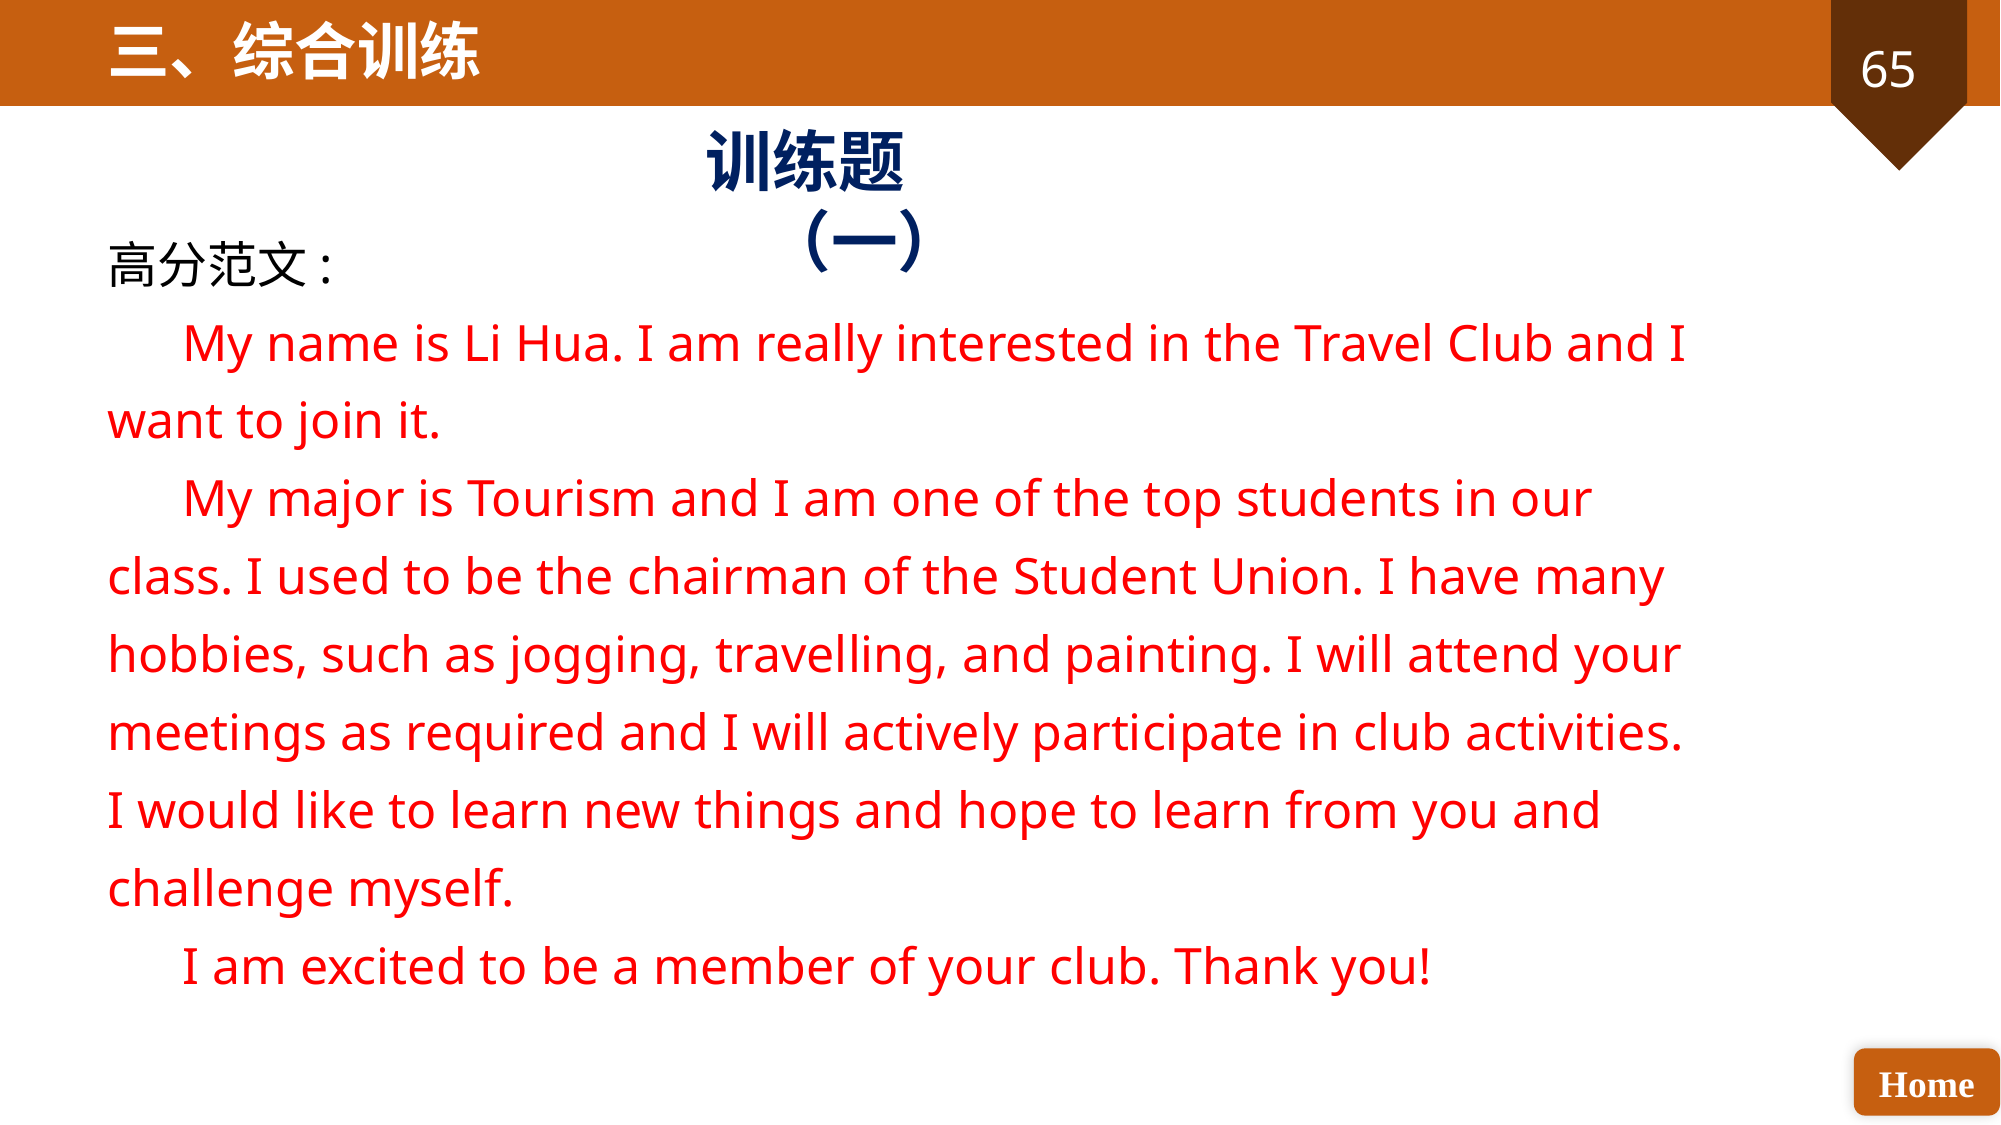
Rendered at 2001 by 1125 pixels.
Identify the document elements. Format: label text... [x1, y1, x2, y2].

text_box 高分范文: My name is Li Hua. I am really interested in the Travel Club and I want to join it. My major is Tourism and I am one of the top students in our class. I used to be the chairman of the Student Union. I have many hobbies, such as jogging, travelling, and painting. I will attend your meetings as required and I will actively participate in club activities. I would like to learn new things and hope to learn from you and challenge myself. I am excited to be a member of your club. Thank you! [92, 207, 1725, 1002]
text_box 三、综合训练 [92, 5, 564, 95]
text_box 训练题（一） [690, 112, 1082, 207]
